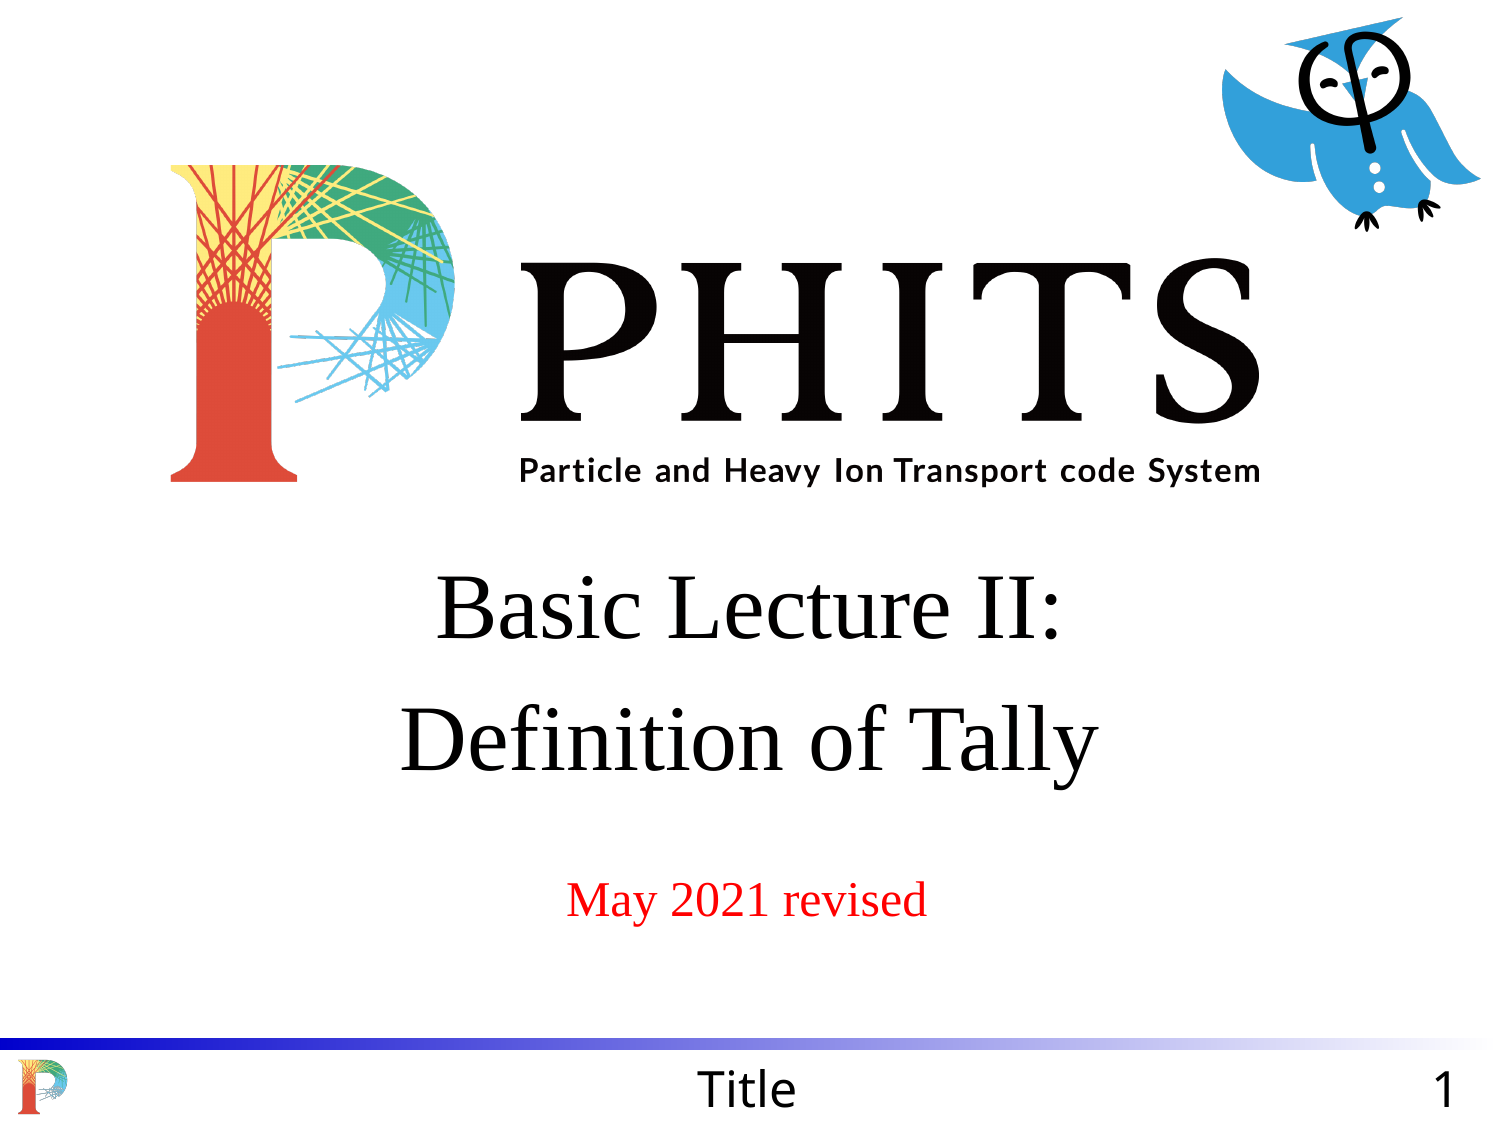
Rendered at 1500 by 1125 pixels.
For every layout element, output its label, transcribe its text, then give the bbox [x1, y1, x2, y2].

subtitle Basic Lecture II: Definition of Tally [68, 537, 1432, 825]
text_box Title [360, 1049, 1136, 1125]
picture [94, 17, 1481, 558]
text_box May 2021 revised [536, 858, 957, 934]
picture [7, 1049, 78, 1125]
